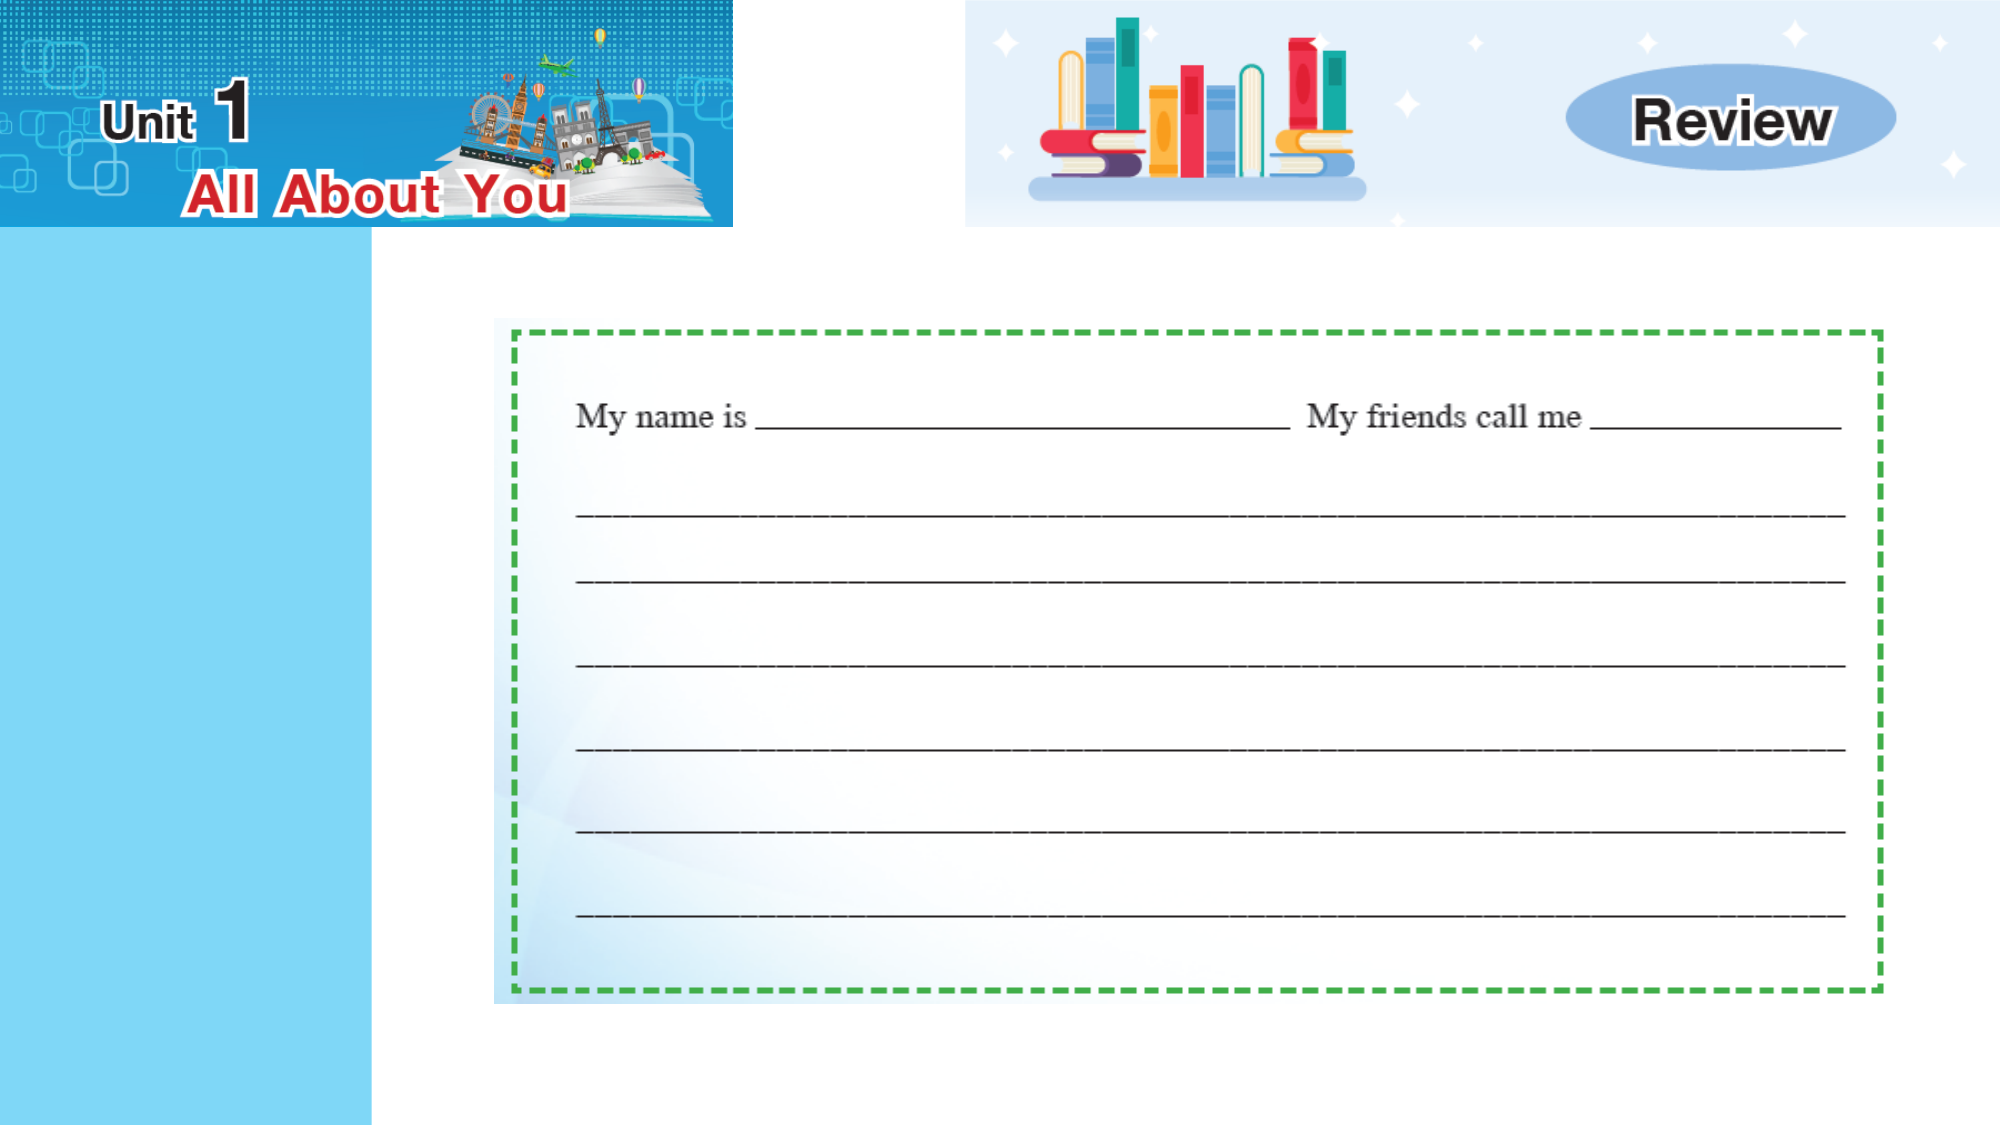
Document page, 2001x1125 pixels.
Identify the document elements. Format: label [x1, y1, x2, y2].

text_box [0, 227, 373, 1125]
picture [494, 318, 1900, 1004]
picture [0, 0, 733, 227]
picture [964, 0, 2000, 227]
